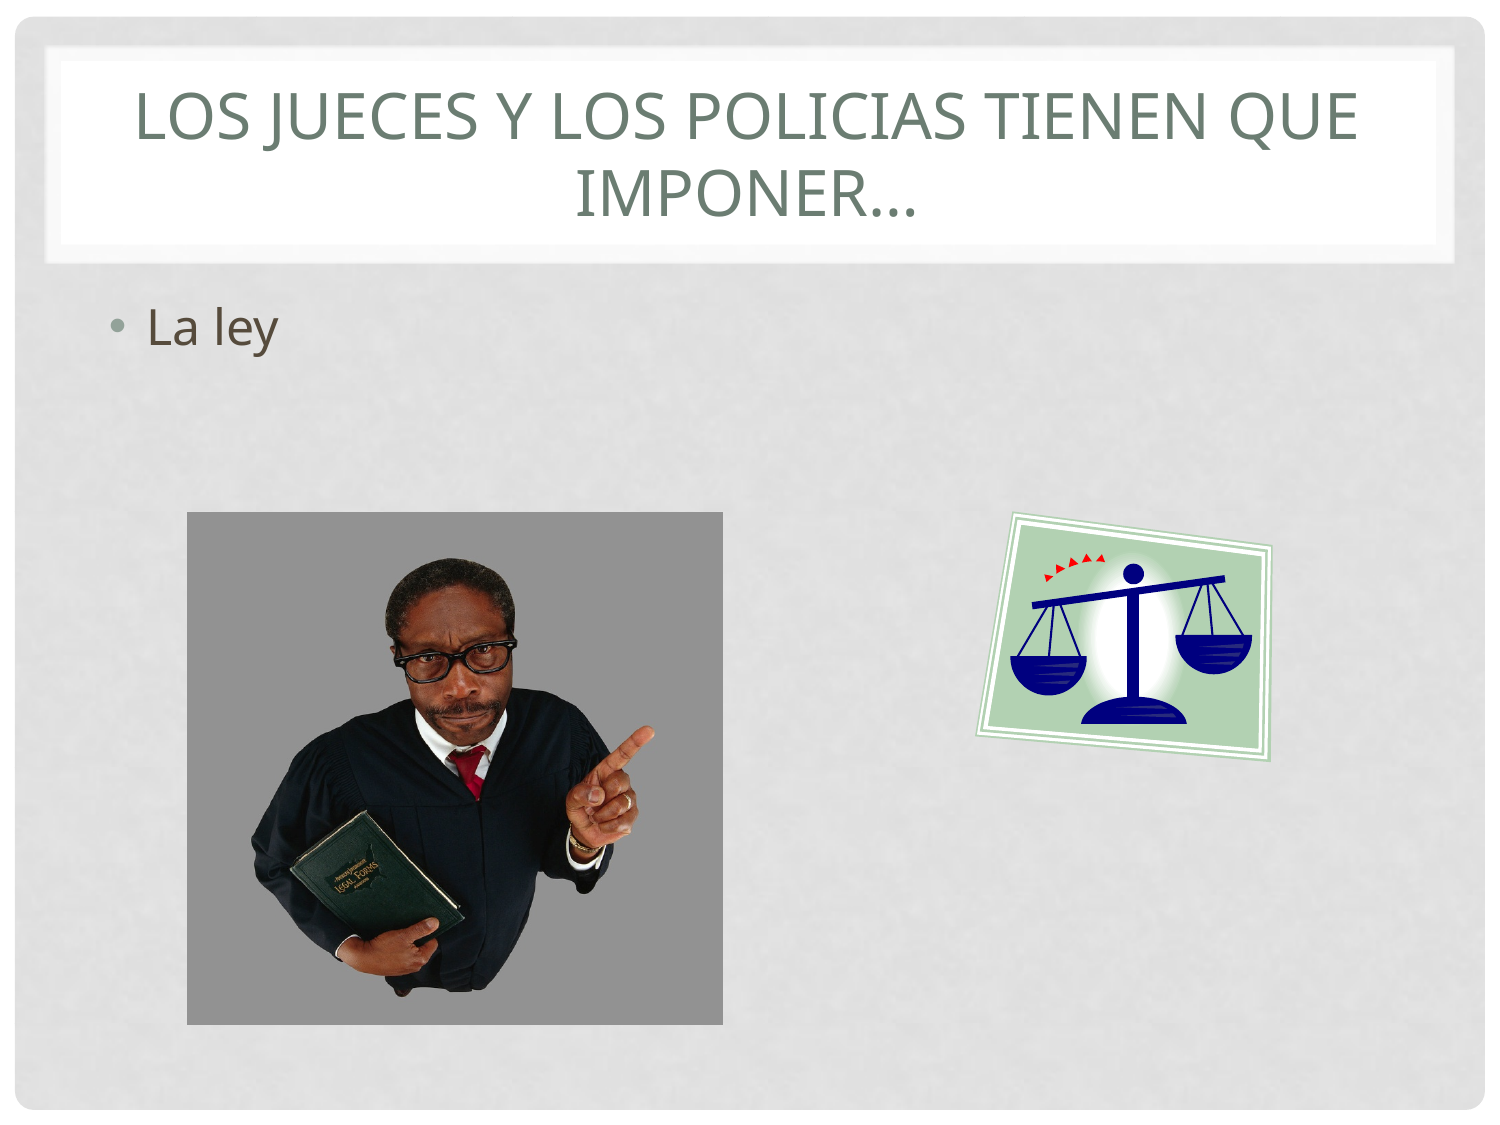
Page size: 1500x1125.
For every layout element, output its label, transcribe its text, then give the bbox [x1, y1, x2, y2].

title Los jueces y los policias tieneN que imponer… [69, 66, 1425, 238]
list La ley [75, 287, 1425, 1005]
picture [187, 512, 724, 1025]
picture [974, 511, 1273, 763]
